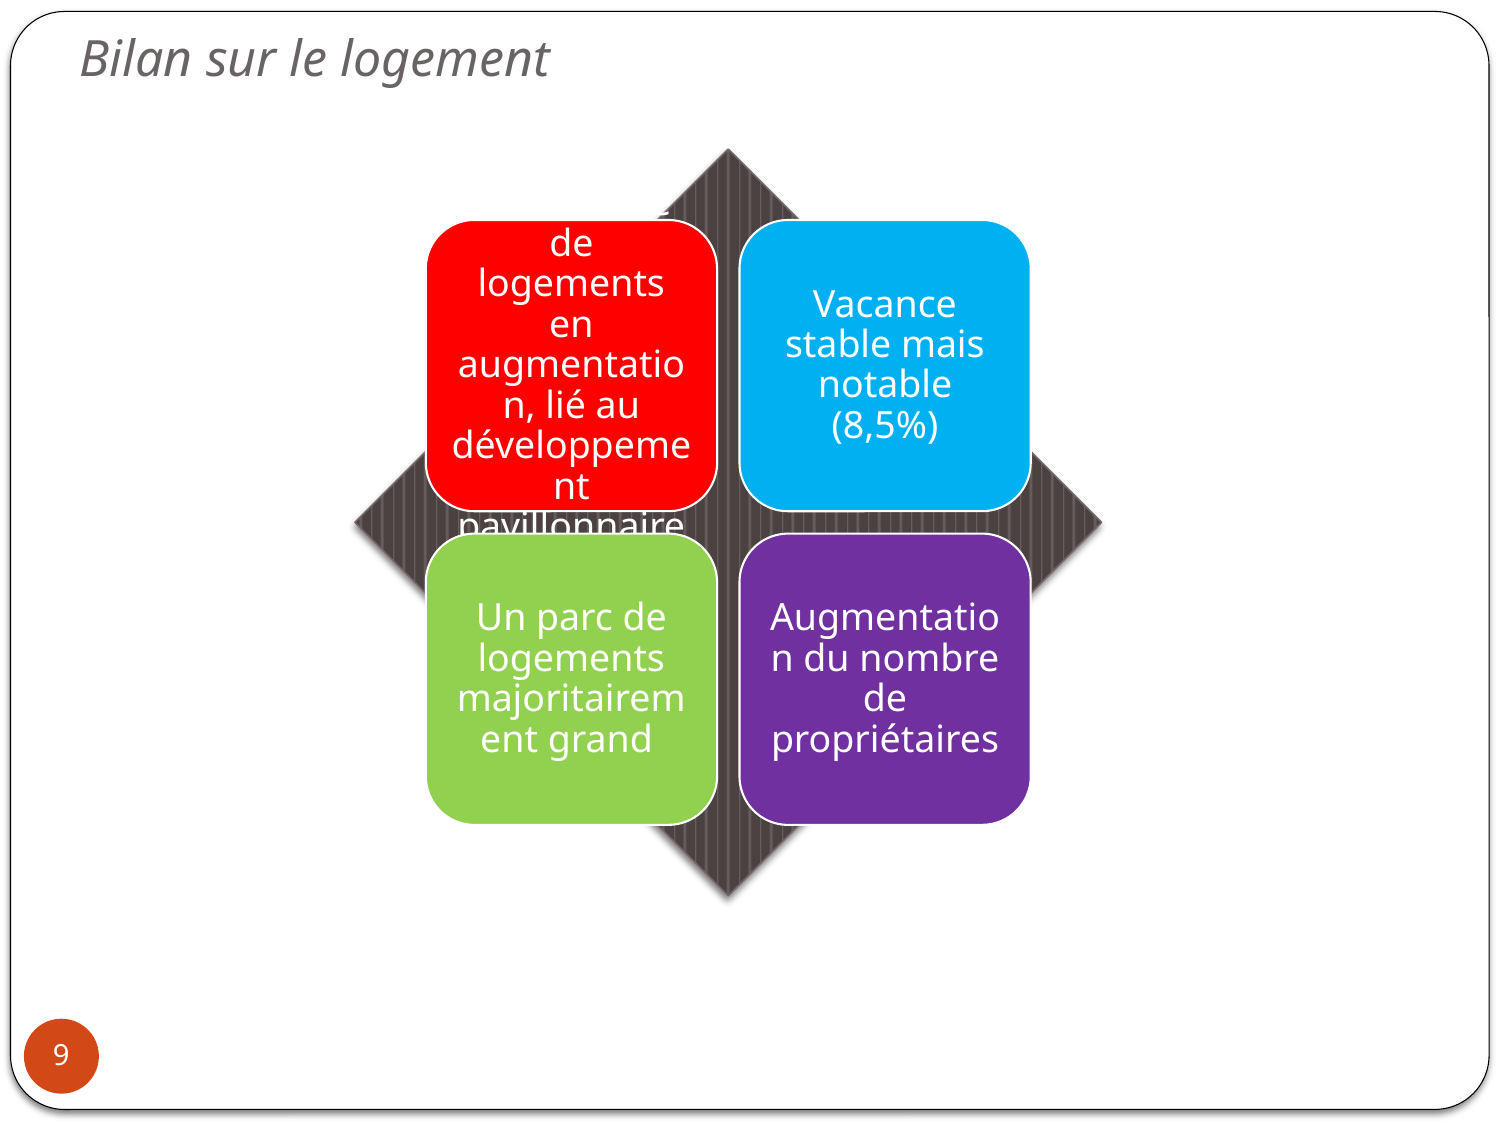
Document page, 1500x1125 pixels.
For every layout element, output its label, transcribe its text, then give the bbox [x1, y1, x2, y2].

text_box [206, 148, 1251, 897]
slide_number 9 [23, 1018, 99, 1094]
text_box Bilan sur le logement [64, 19, 597, 94]
